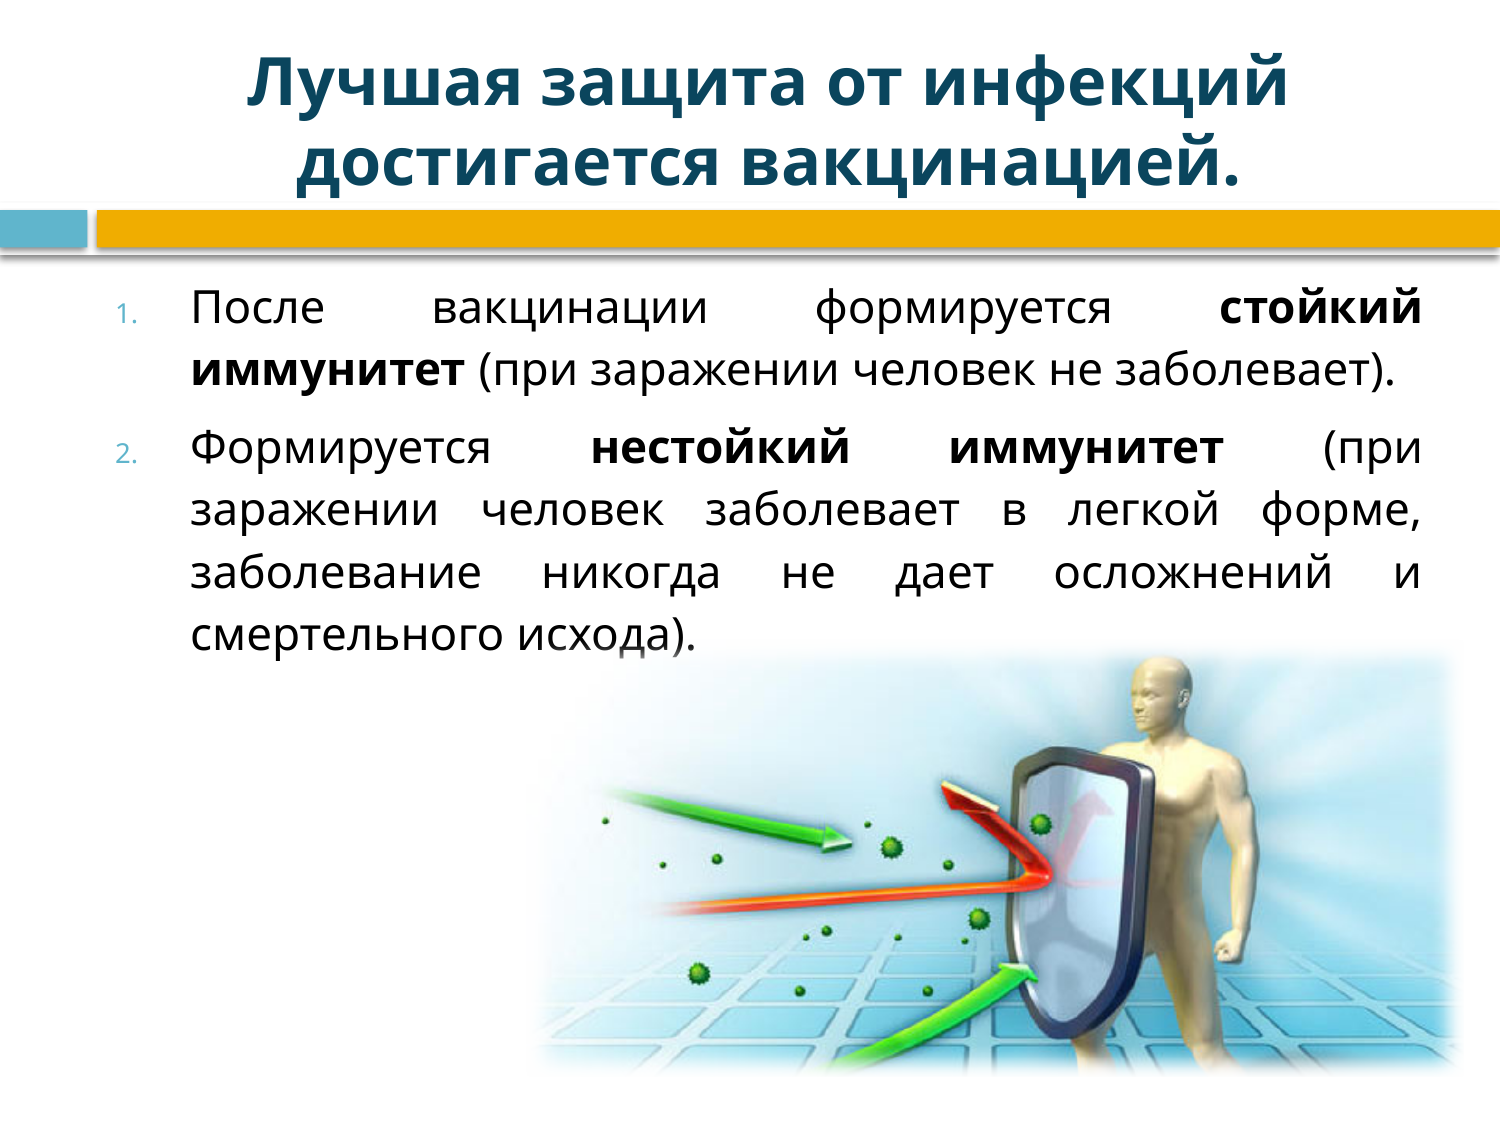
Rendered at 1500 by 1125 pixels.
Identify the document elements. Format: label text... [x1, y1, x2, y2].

list После вакцинации формируется стойкий иммунитет (при заражении человек не заболевает). Формируется нестойкий иммунитет (при заражении человек заболевает в легкой форме, заболевание никогда не дает осложнений и смертельного исхода). [100, 262, 1438, 1000]
title Лучшая защита от инфекций достигается вакцинацией. [100, 37, 1438, 200]
picture [525, 639, 1464, 1078]
